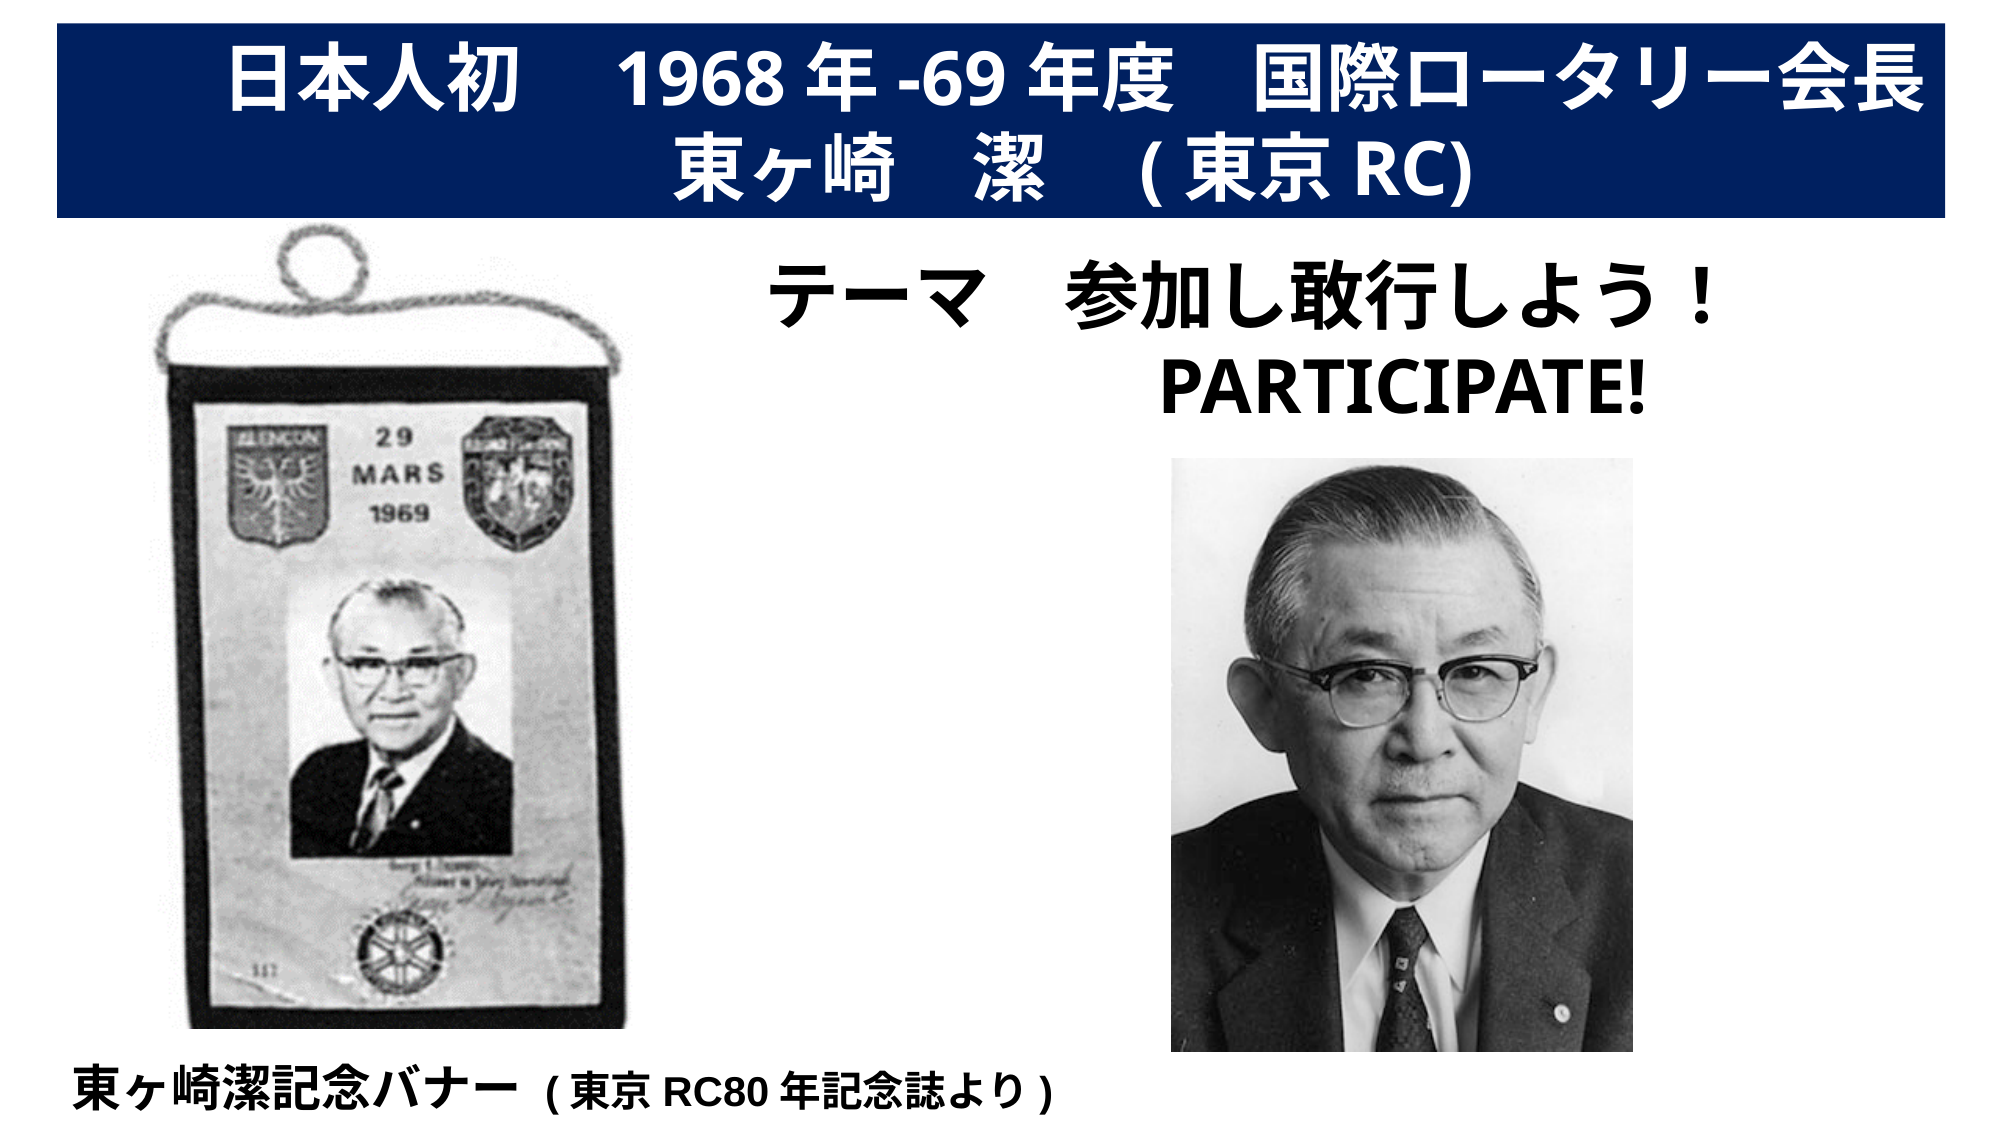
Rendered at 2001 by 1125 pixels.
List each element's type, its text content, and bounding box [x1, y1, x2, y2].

picture [98, 215, 727, 1029]
text_box 東ヶ崎潔記念バナー (東京RC80年記念誌より) [57, 1049, 1070, 1124]
text_box テーマ 参加し敢行しよう！ PARTICIPATE! [750, 240, 1805, 436]
picture [1171, 458, 1633, 1052]
text_box 日本人初 1968年-69年度 国際ロータリー会長 東ヶ崎 潔 (東京RC) [57, 23, 1946, 218]
